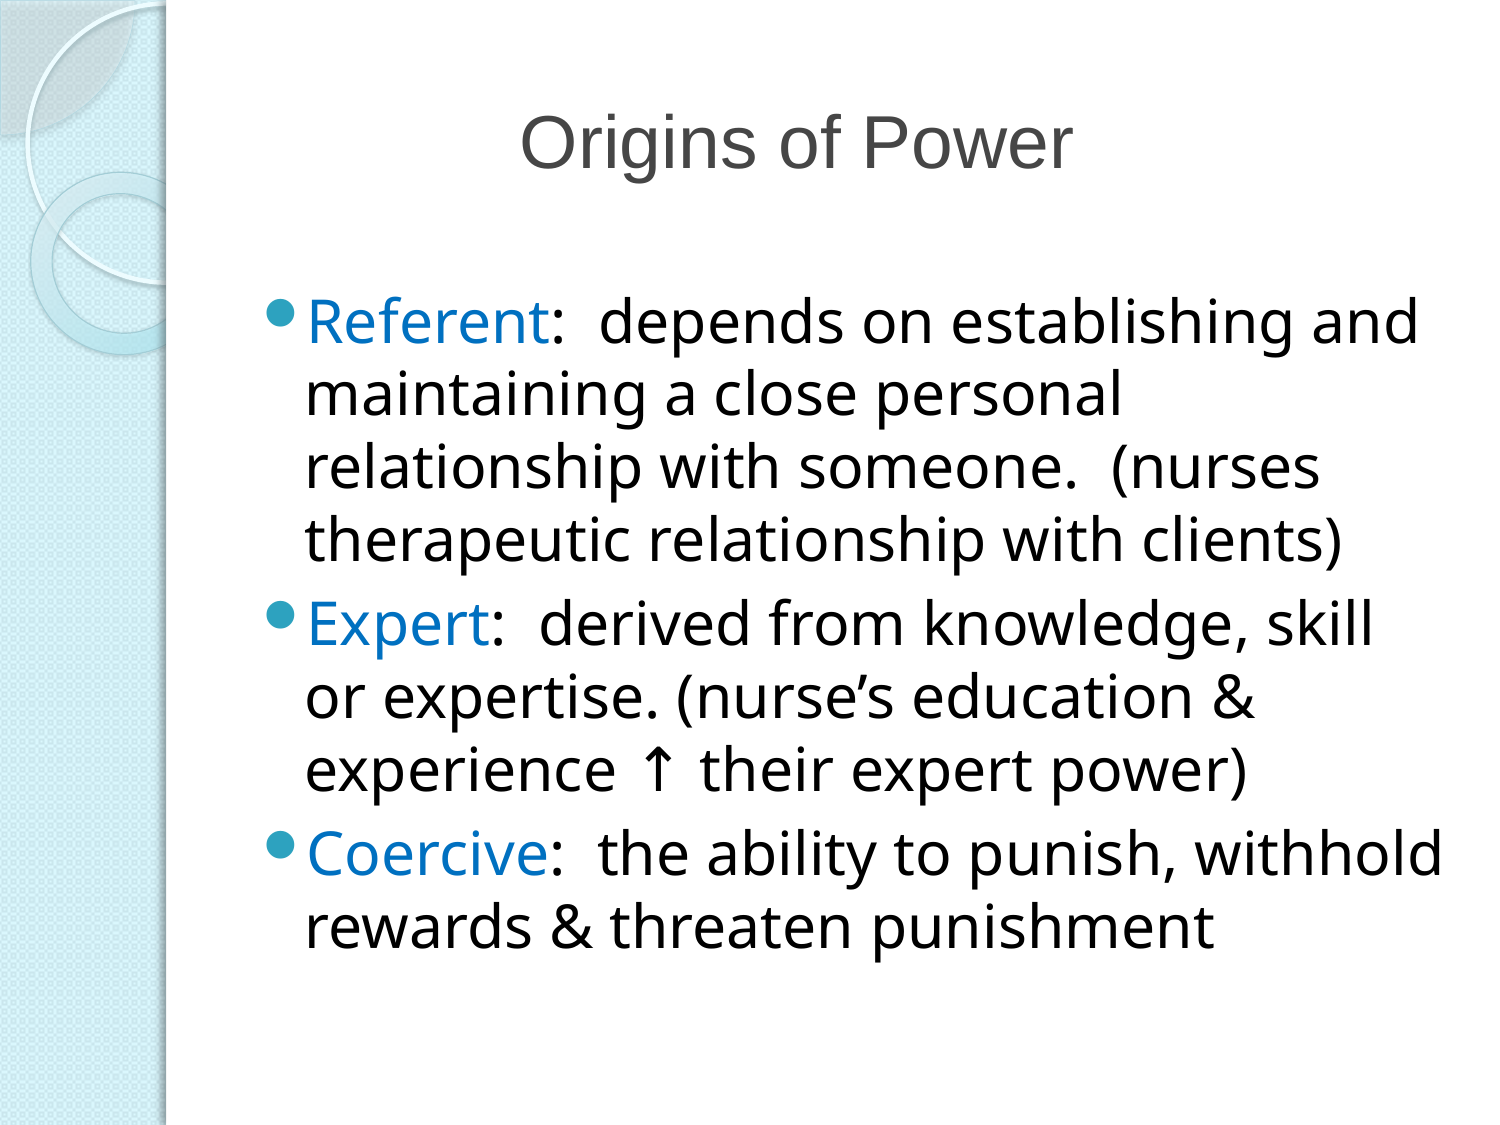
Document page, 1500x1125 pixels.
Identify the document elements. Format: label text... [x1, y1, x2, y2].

list Referent: depends on establishing and maintaining a close personal relationship with someone. (nurses therapeutic relationship with clients) Expert: derived from knowledge, skill or expertise. (nurse’s education & experience ↑ their expert power) Coercive: the ability to punish, withhold rewards & threaten punishment [235, 275, 1466, 1025]
title Origins of Power [235, 45, 1466, 233]
